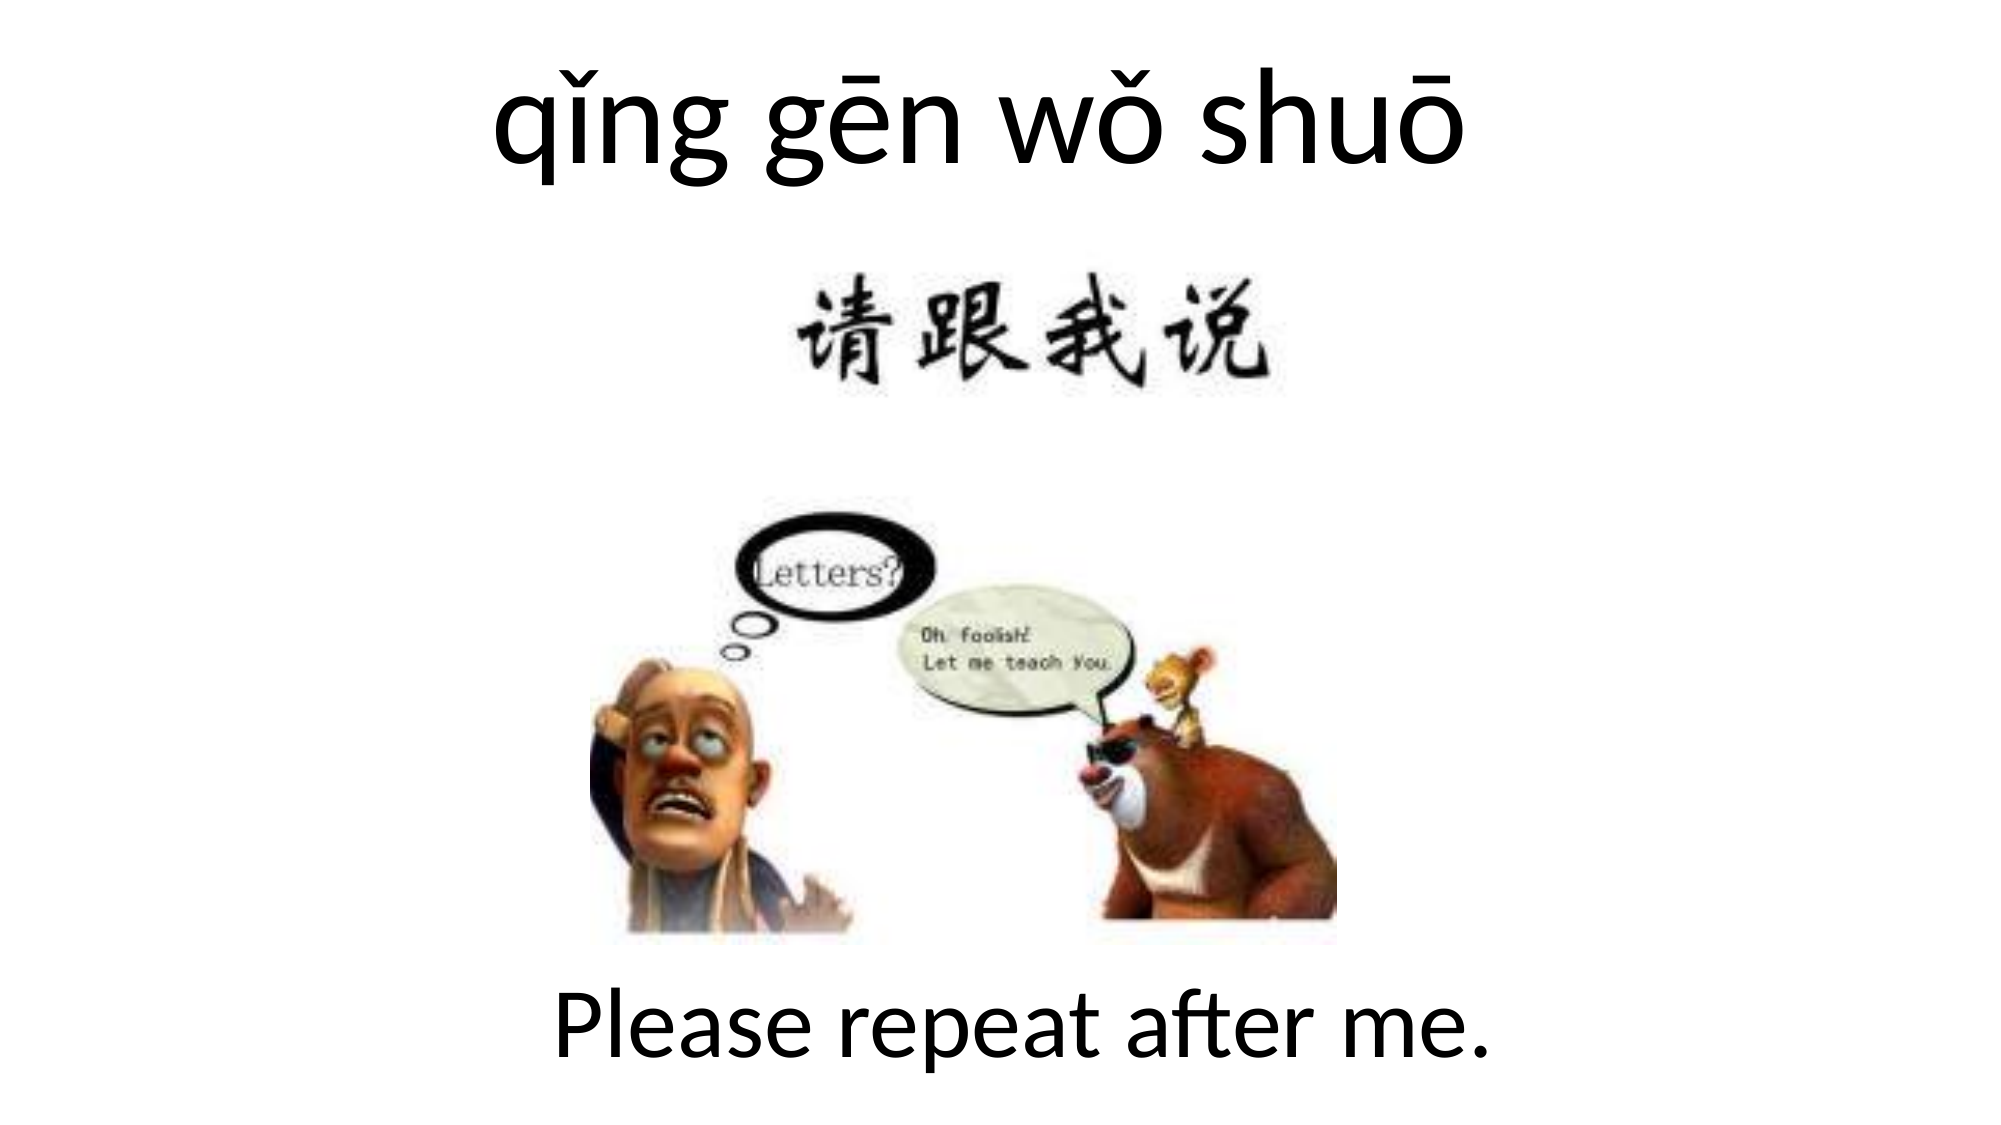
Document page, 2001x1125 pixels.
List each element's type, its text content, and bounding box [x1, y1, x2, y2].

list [590, 199, 1337, 946]
text_box Please repeat after me. [537, 945, 1663, 1107]
title qǐng gēn wǒ shuō [475, 38, 1601, 200]
